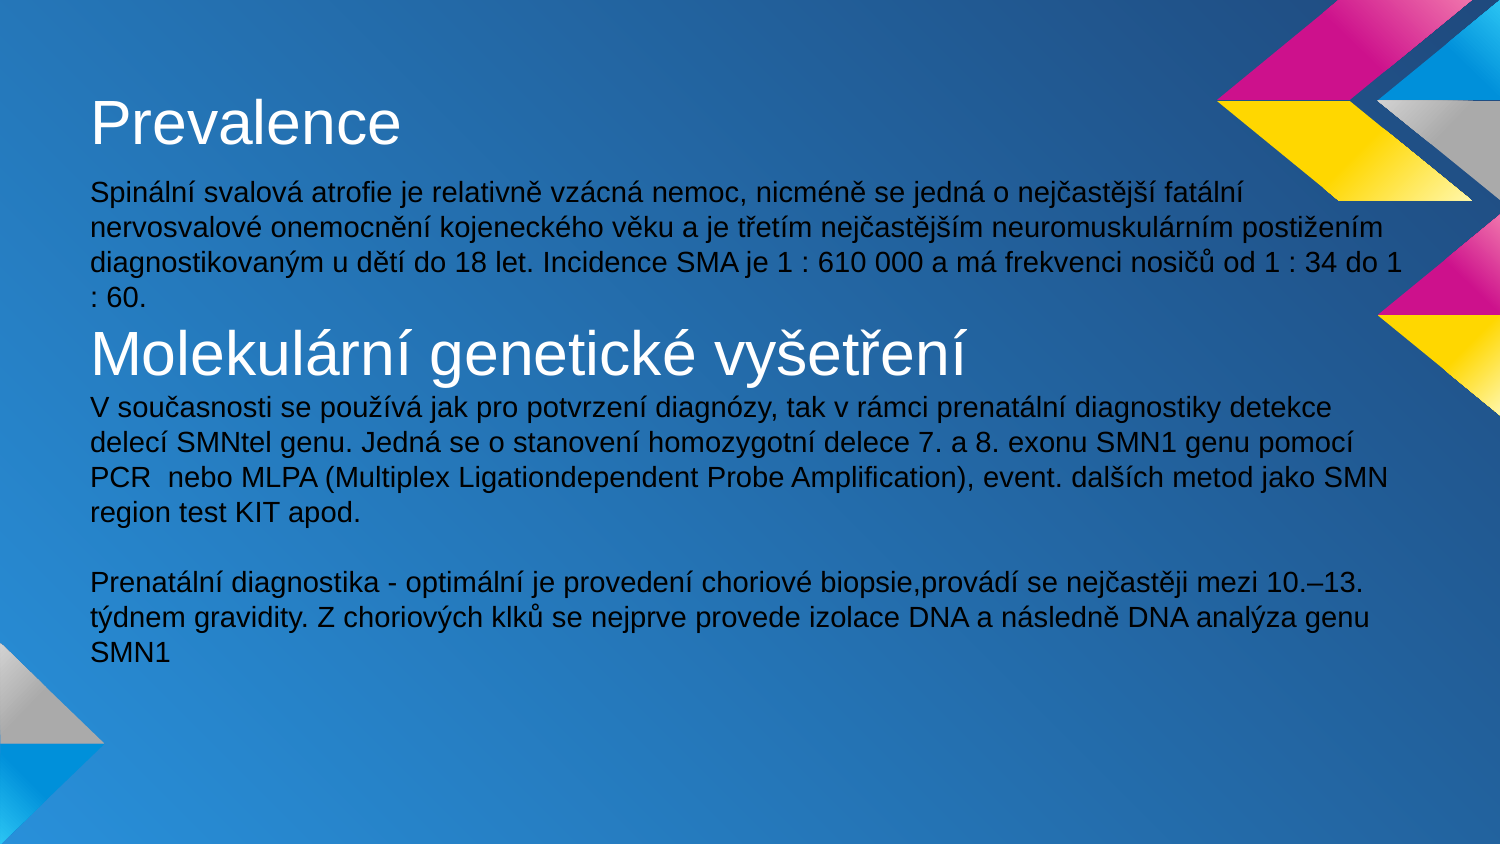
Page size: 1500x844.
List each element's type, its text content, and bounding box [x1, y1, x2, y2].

title Prevalence [74, 31, 1204, 158]
list Spinální svalová atrofie je relativně vzácná nemoc, nicméně se jedná o nejčastější fatální nervosvalové onemocnění kojeneckého věku a je třetím nejčastějším neuromuskulárním postižením diagnostikovaným u dětí do 18 let. Incidence SMA je 1 : 610 000 a má frekvenci nosičů od 1 : 34 do 1 : 60. Molekulární genetické vyšetření V současnosti se používá jak pro potvrzení diagnózy, tak v rámci prenatální diagnostiky detekce delecí SMNtel genu. Jedná se o stanovení homozygotní delece 7. a 8. exonu SMN1 genu pomocí PCR nebo MLPA (Multiplex Ligationdependent Probe Amplification), event. dalších metod jako SMN region test KIT apod. Prenatální diagnostika - optimální je provedení choriové biopsie,provádí se nejčastěji mezi 10.–13. týdnem gravidity. Z choriových klků se nejprve provede izolace DNA a následně DNA analýza genu SMN1 [74, 158, 1426, 755]
